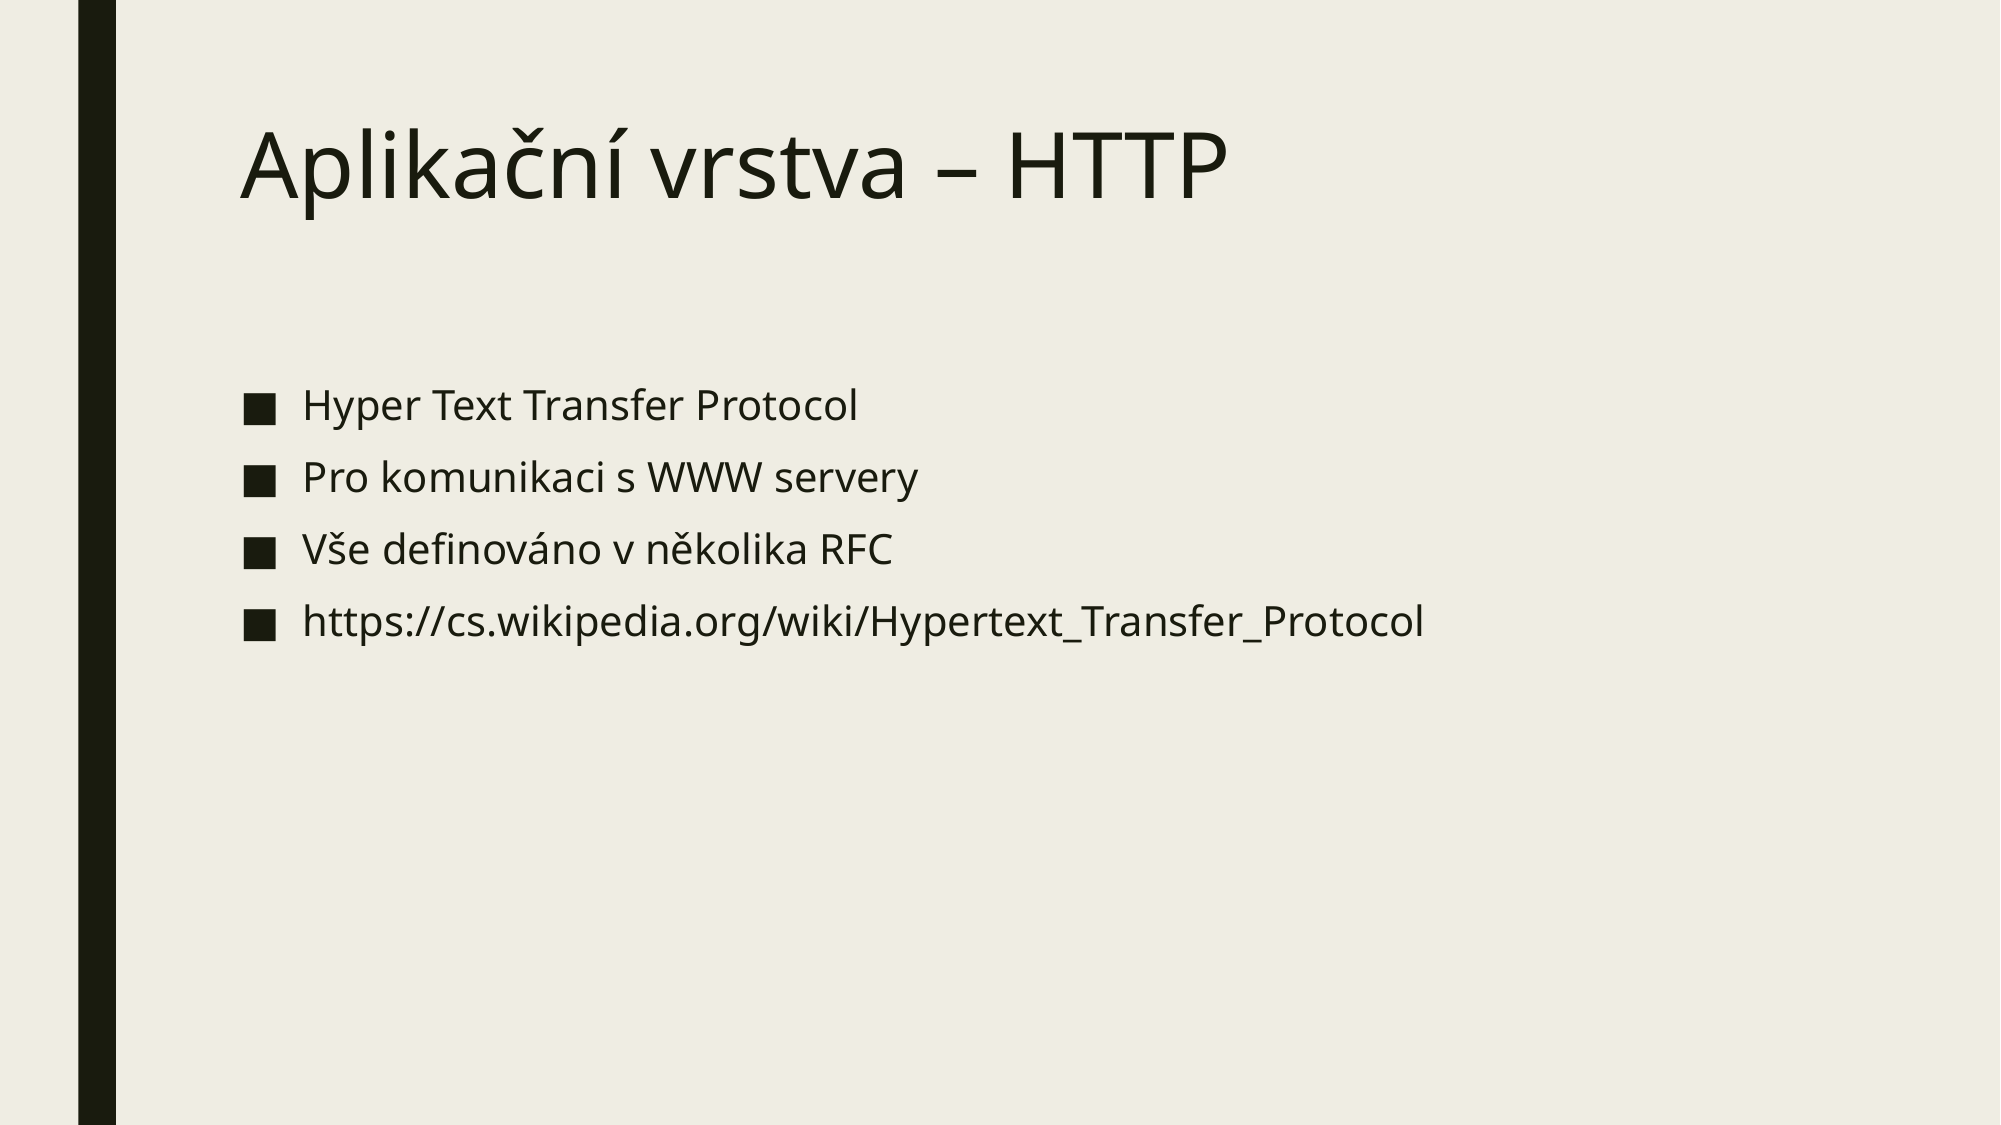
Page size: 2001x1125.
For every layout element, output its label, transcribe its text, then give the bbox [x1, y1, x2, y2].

title Aplikační vrstva – HTTP [225, 112, 1800, 357]
list Hyper Text Transfer Protocol Pro komunikaci s WWW servery Vše definováno v několika RFC https://cs.wikipedia.org/wiki/Hypertext_Transfer_Protocol [225, 375, 1800, 963]
